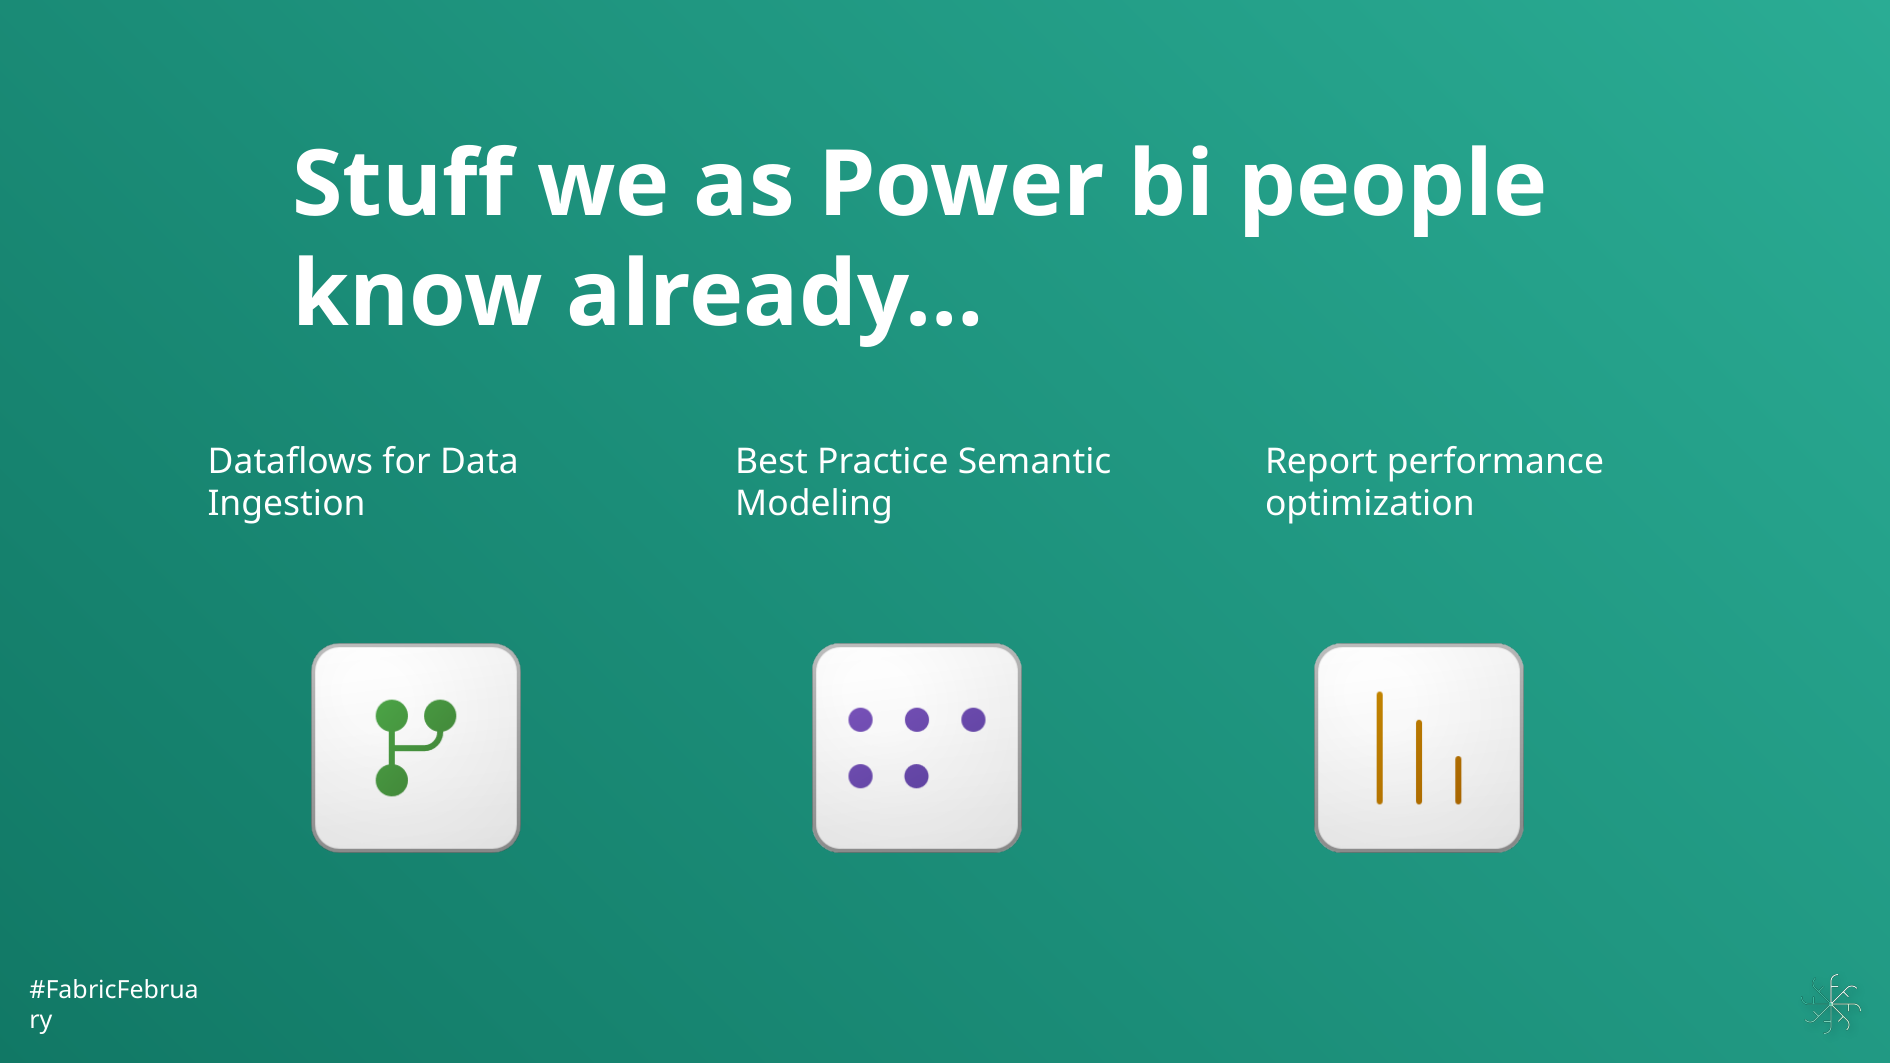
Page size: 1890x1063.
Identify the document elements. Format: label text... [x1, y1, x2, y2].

picture [1290, 619, 1548, 877]
text_box Stuff we as Power bi people know already… [292, 138, 1598, 344]
text_box Dataflows for Data Ingestion [192, 430, 640, 559]
picture [287, 619, 545, 877]
picture [1801, 974, 1861, 1034]
text_box Report performance optimization [1250, 430, 1736, 559]
text_box Best Practice Semantic Modeling [720, 430, 1170, 559]
picture [788, 619, 1046, 877]
